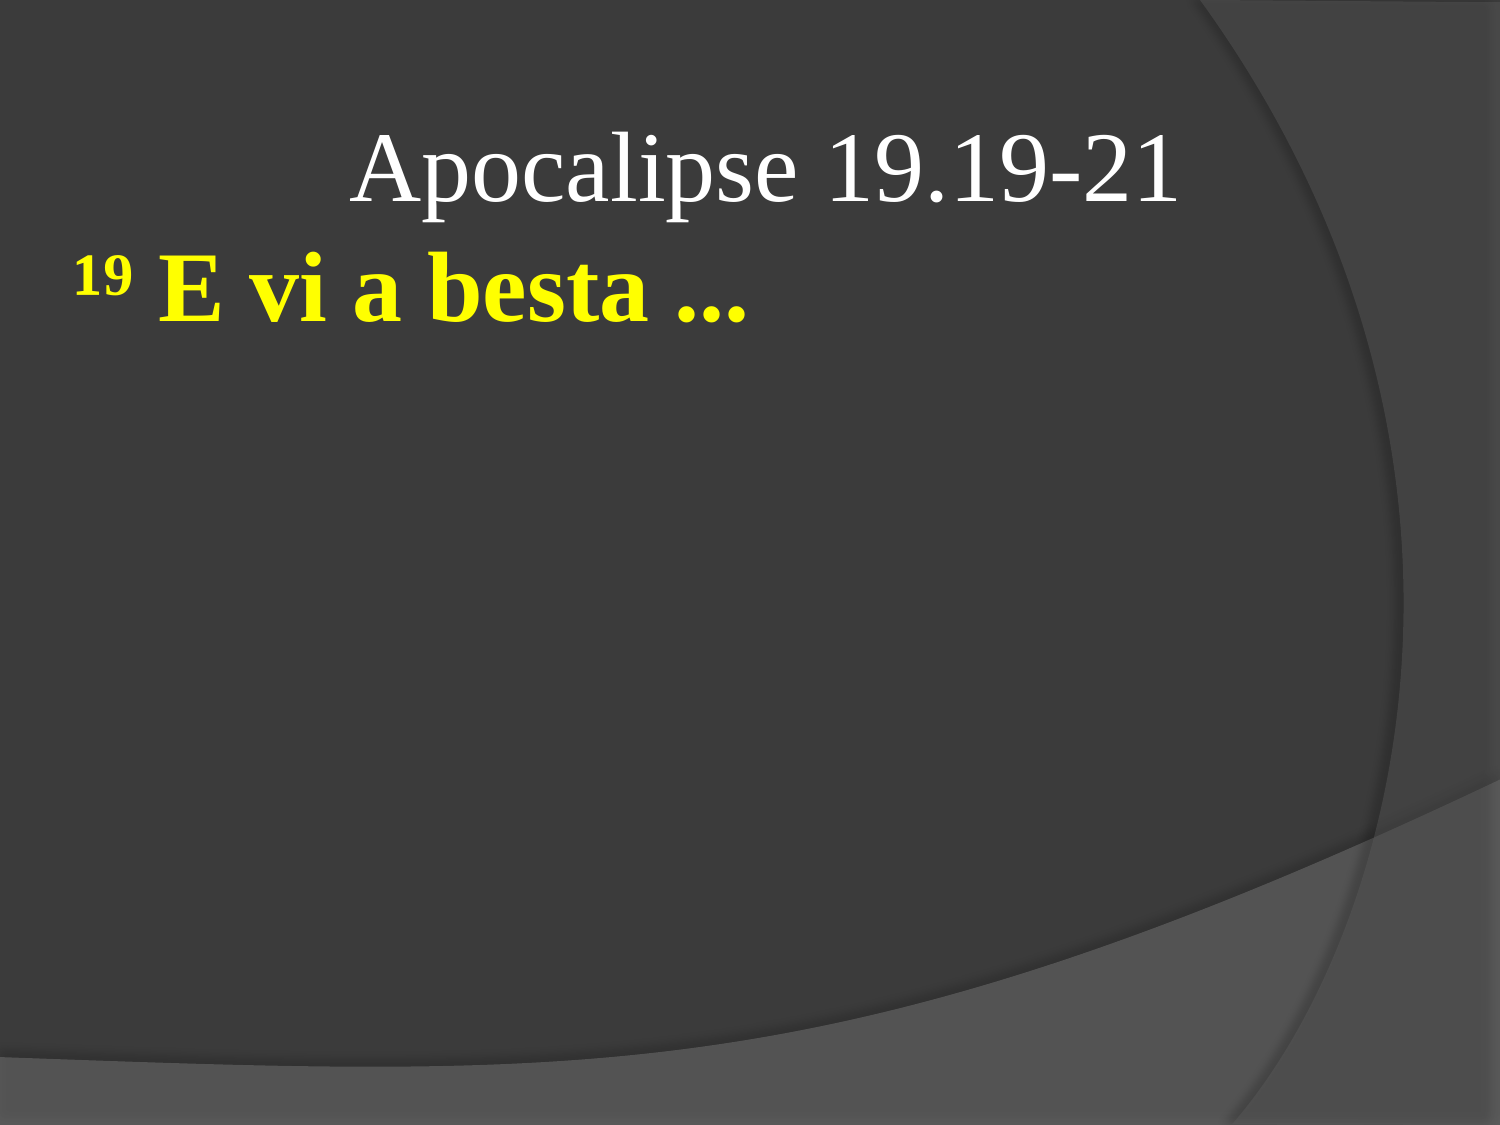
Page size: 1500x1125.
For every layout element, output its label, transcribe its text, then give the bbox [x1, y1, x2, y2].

text_box Apocalipse 19.19-21 ¹⁹ E vi a besta ... [58, 93, 1465, 649]
